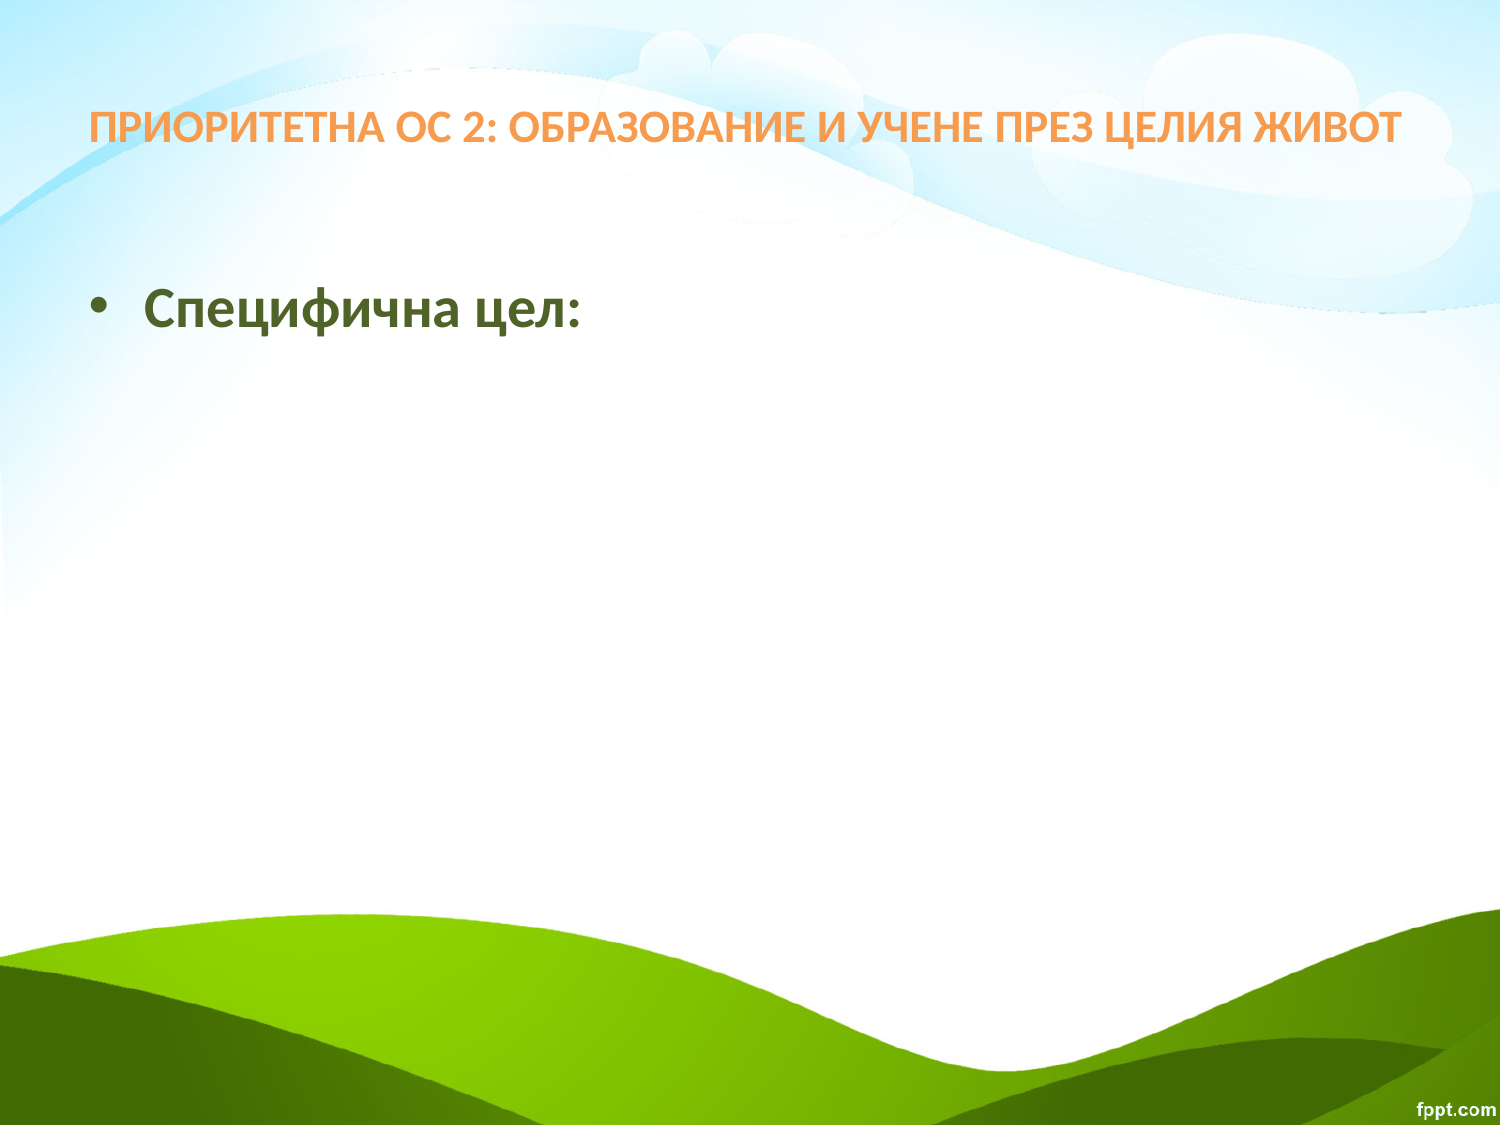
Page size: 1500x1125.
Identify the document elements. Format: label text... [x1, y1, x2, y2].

title ПРИОРИТЕТНА ОС 2: ОБРАЗОВАНИЕ И УЧЕНЕ ПРЕЗ ЦЕЛИЯ ЖИВОТ [73, 61, 1427, 187]
picture [0, 0, 1500, 1125]
list Специфична цел: [73, 261, 1427, 1064]
